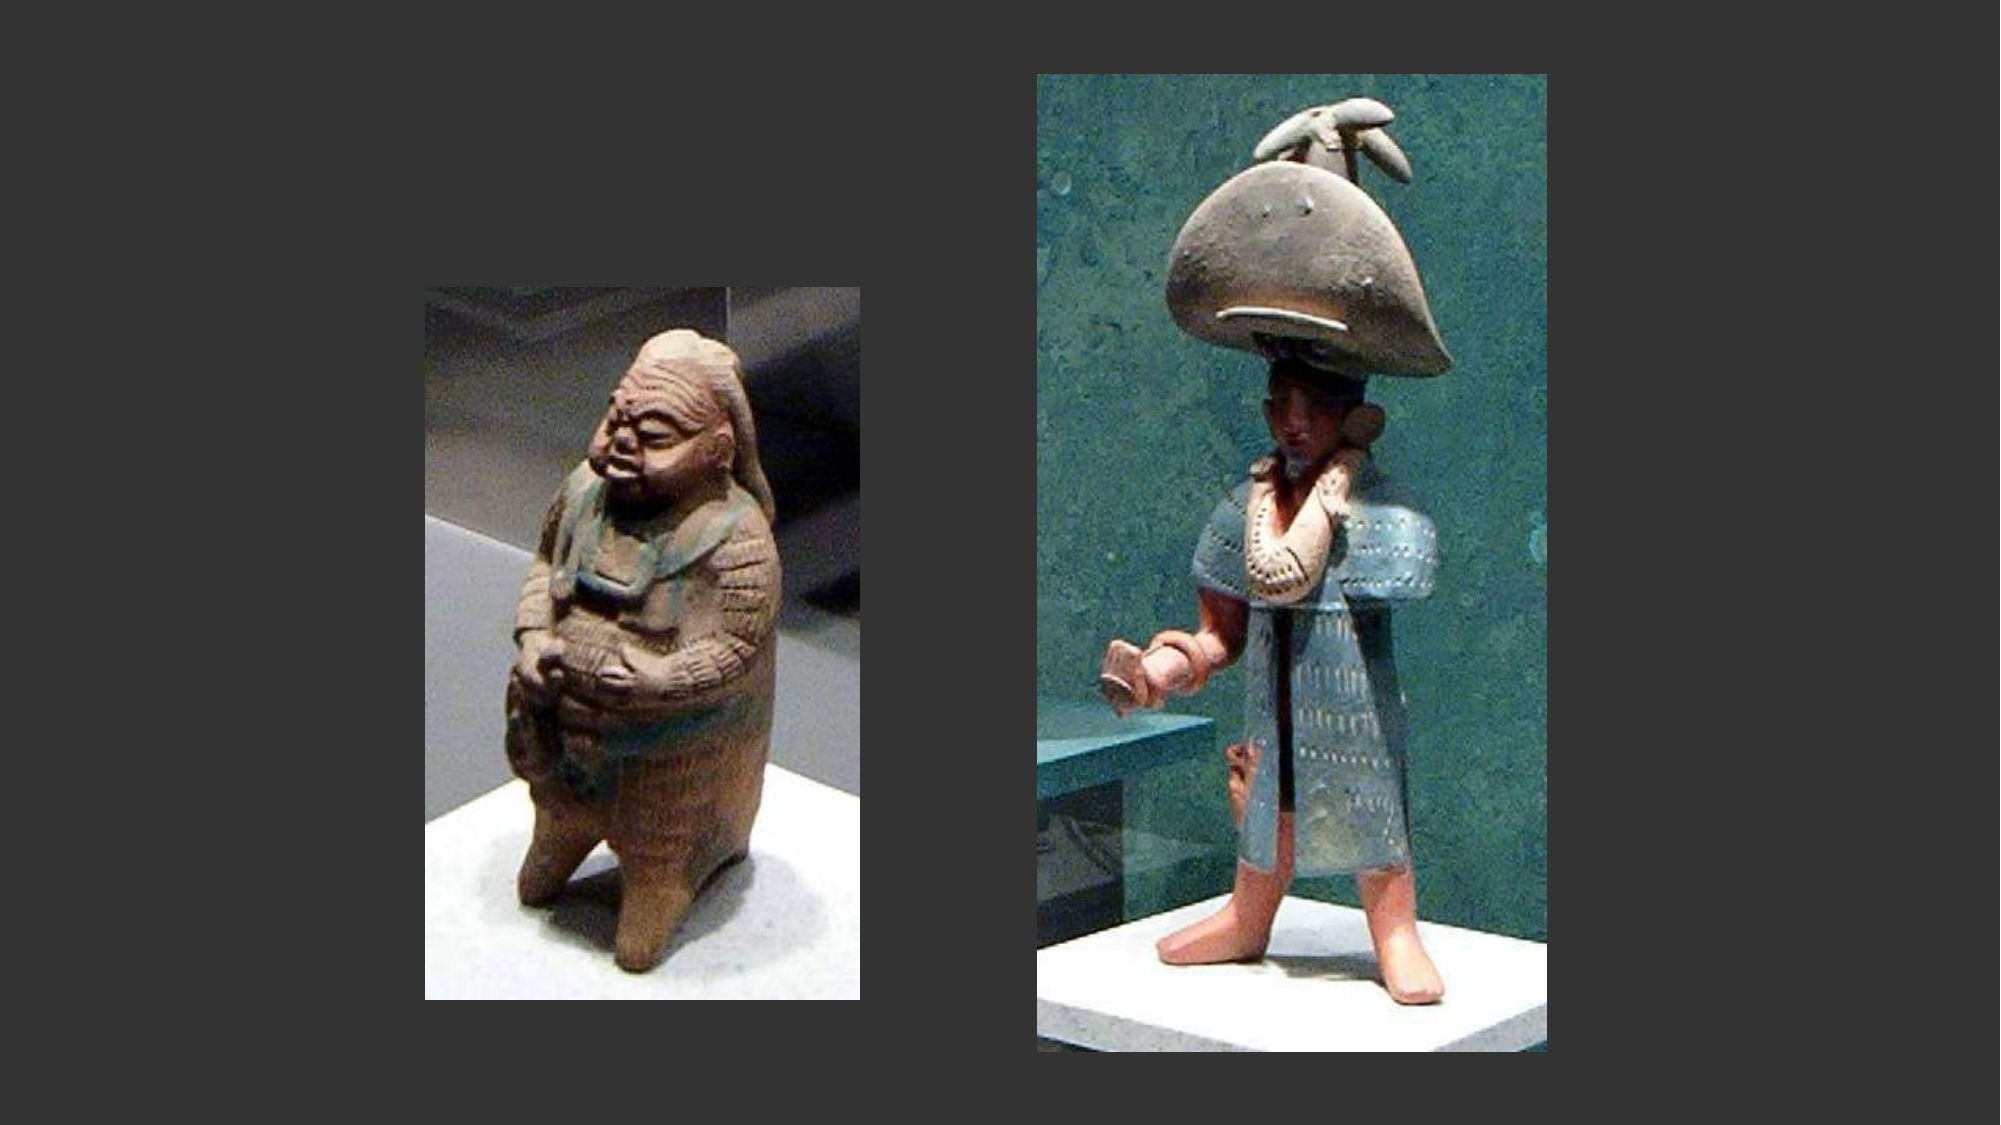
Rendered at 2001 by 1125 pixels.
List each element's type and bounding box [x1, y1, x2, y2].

picture [424, 287, 860, 1001]
picture [1037, 74, 1548, 1052]
